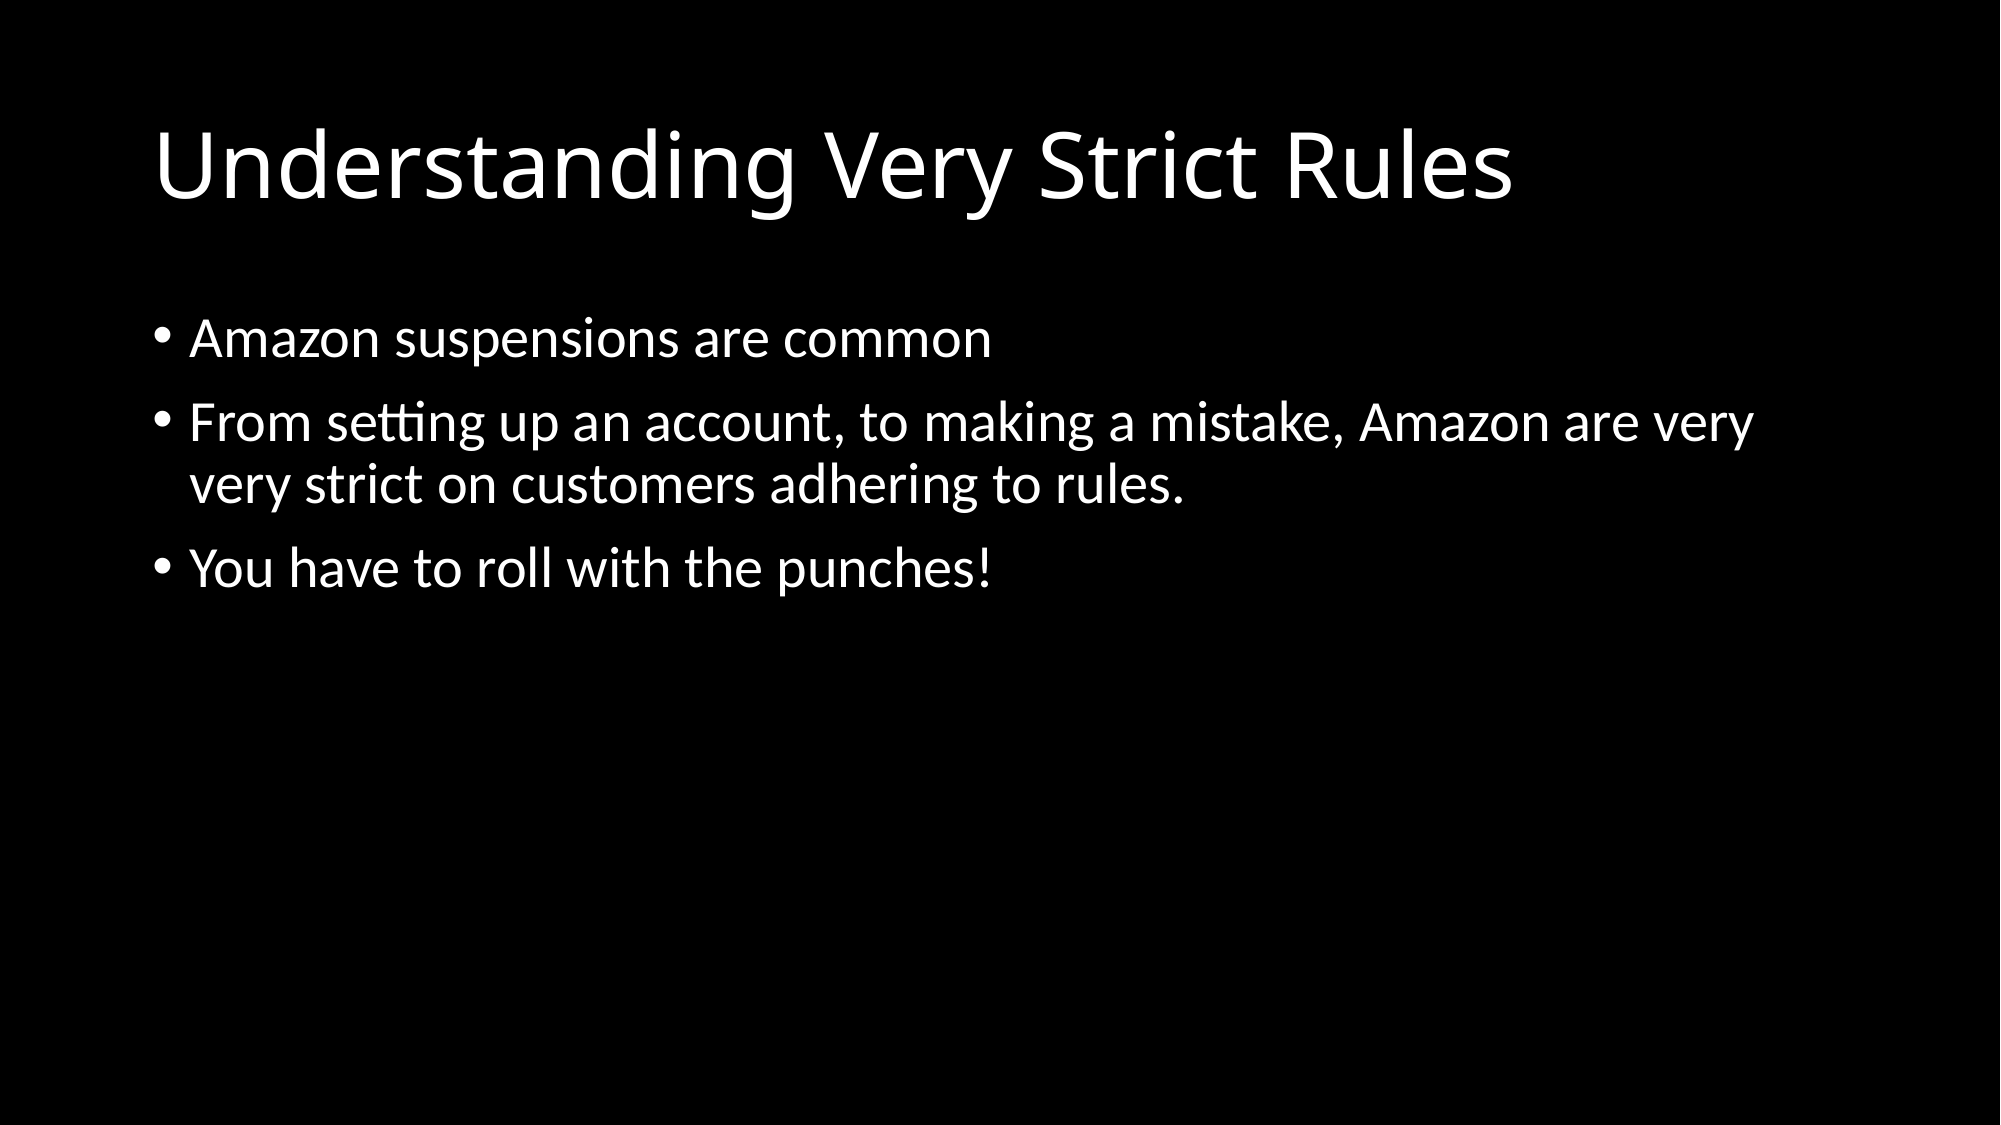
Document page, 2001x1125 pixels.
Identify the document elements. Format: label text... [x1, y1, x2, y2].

title Understanding Very Strict Rules [137, 59, 1863, 278]
list Amazon suspensions are common From setting up an account, to making a mistake, Amazon are very very strict on customers adhering to rules. You have to roll with the punches! [137, 299, 1863, 1014]
